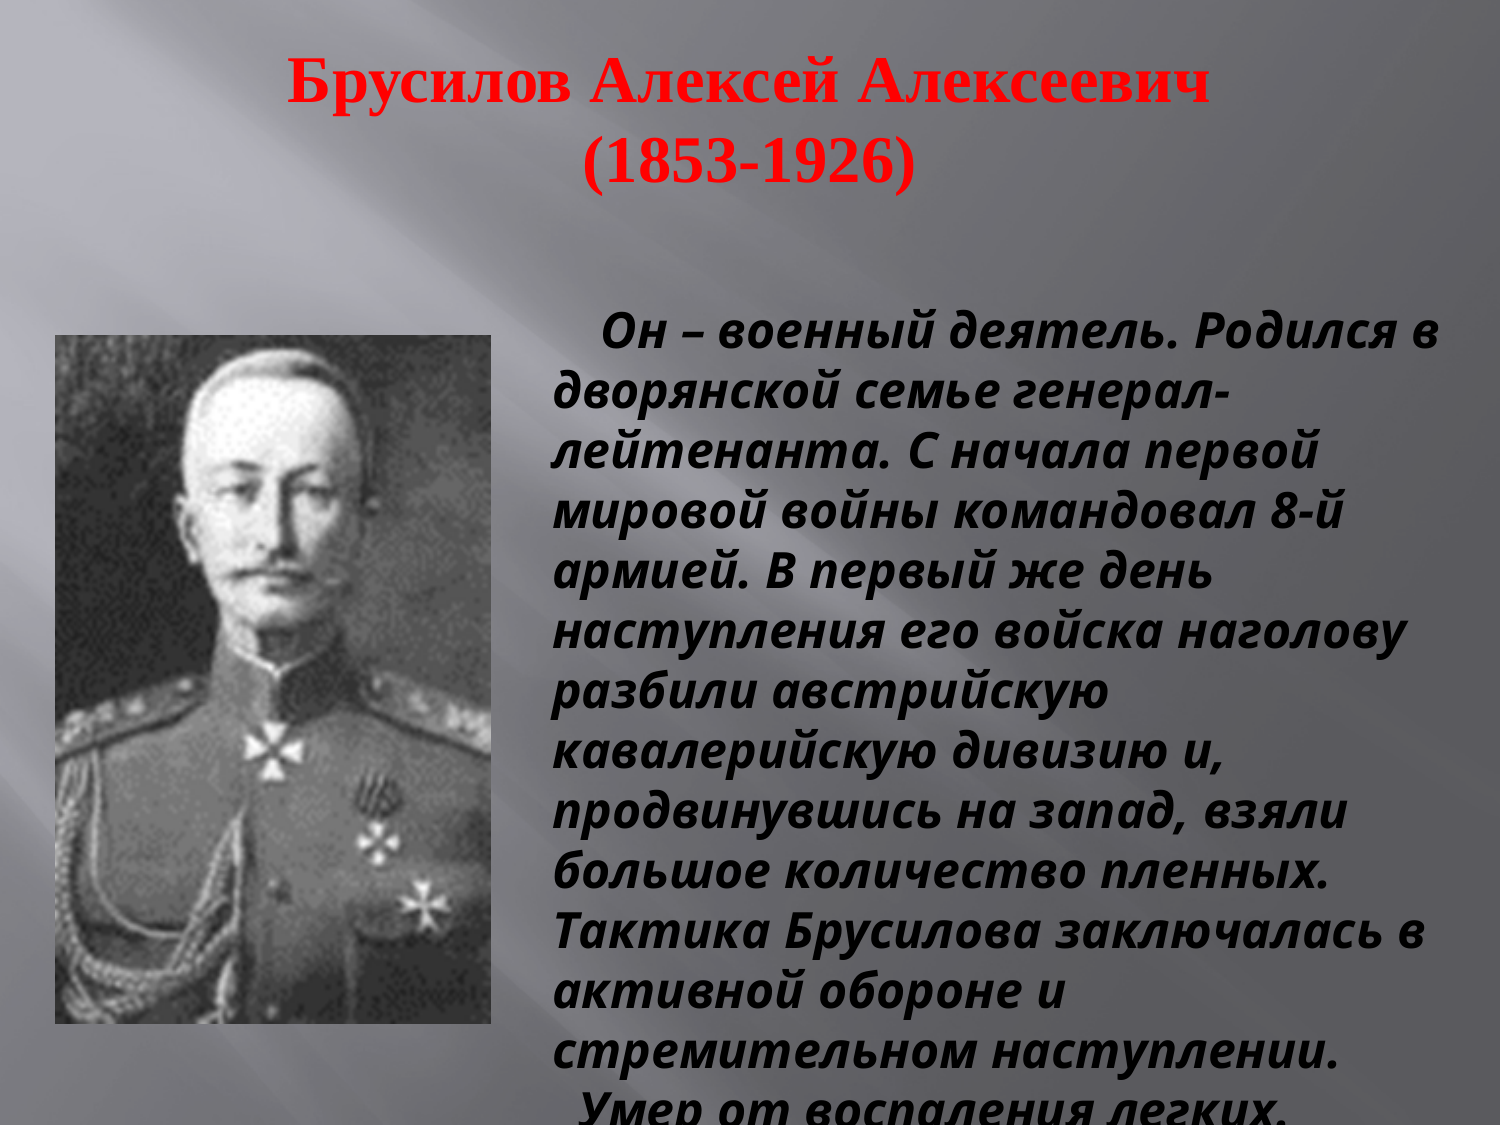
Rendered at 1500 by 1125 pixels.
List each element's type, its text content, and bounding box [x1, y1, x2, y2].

title Брусилов Алексей Алексеевич (1853-1926) [75, 45, 1425, 268]
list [55, 335, 491, 1024]
text_box Он – военный деятель. Родился в дворянской семье генерал-лейтенанта. С начала первой мировой войны командовал 8-й армией. В первый же день наступления его войска наголову разбили австрийскую кавалерийскую дивизию и, продвинувшись на запад, взяли большое количество пленных. Тактика Брусилова заключалась в активной обороне и стремительном наступлении. Умер от воспаления легких. Автор ценных мемуаров. [537, 290, 1483, 1125]
